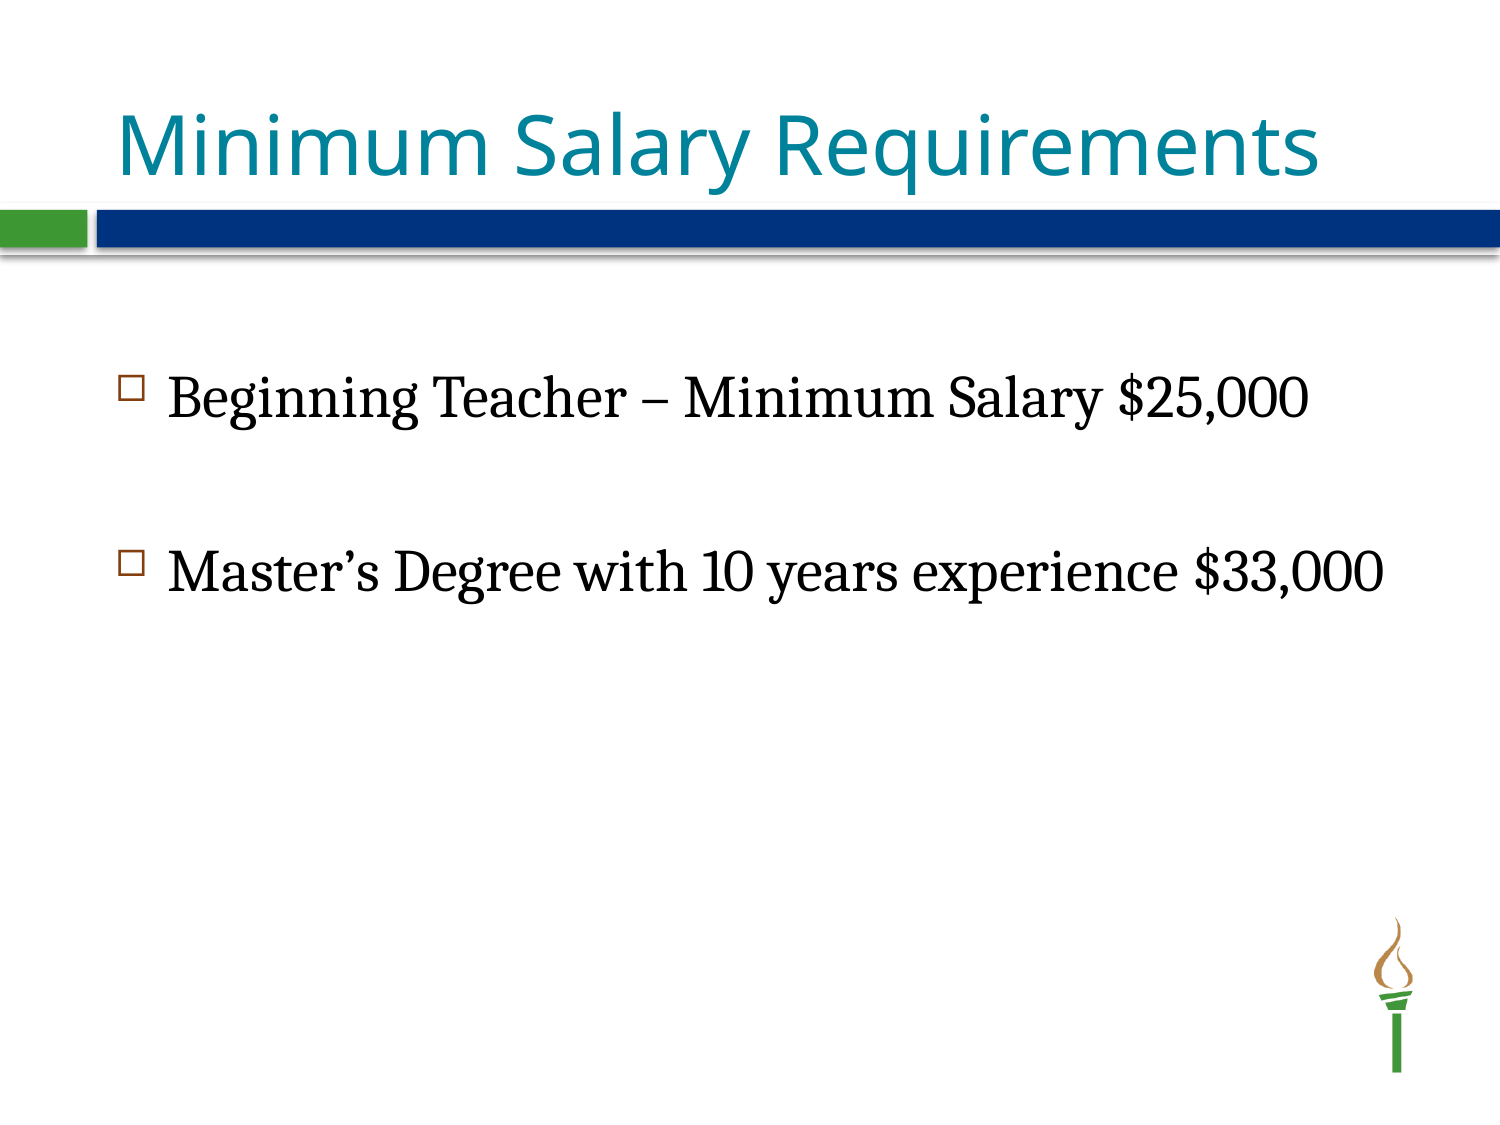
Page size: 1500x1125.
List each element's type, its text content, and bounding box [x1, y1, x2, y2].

picture [1374, 1026, 1417, 1076]
title Minimum Salary Requirements [100, 37, 1439, 201]
list Beginning Teacher – Minimum Salary $25,000 Master’s Degree with 10 years experience $33,000 [100, 262, 1439, 1026]
